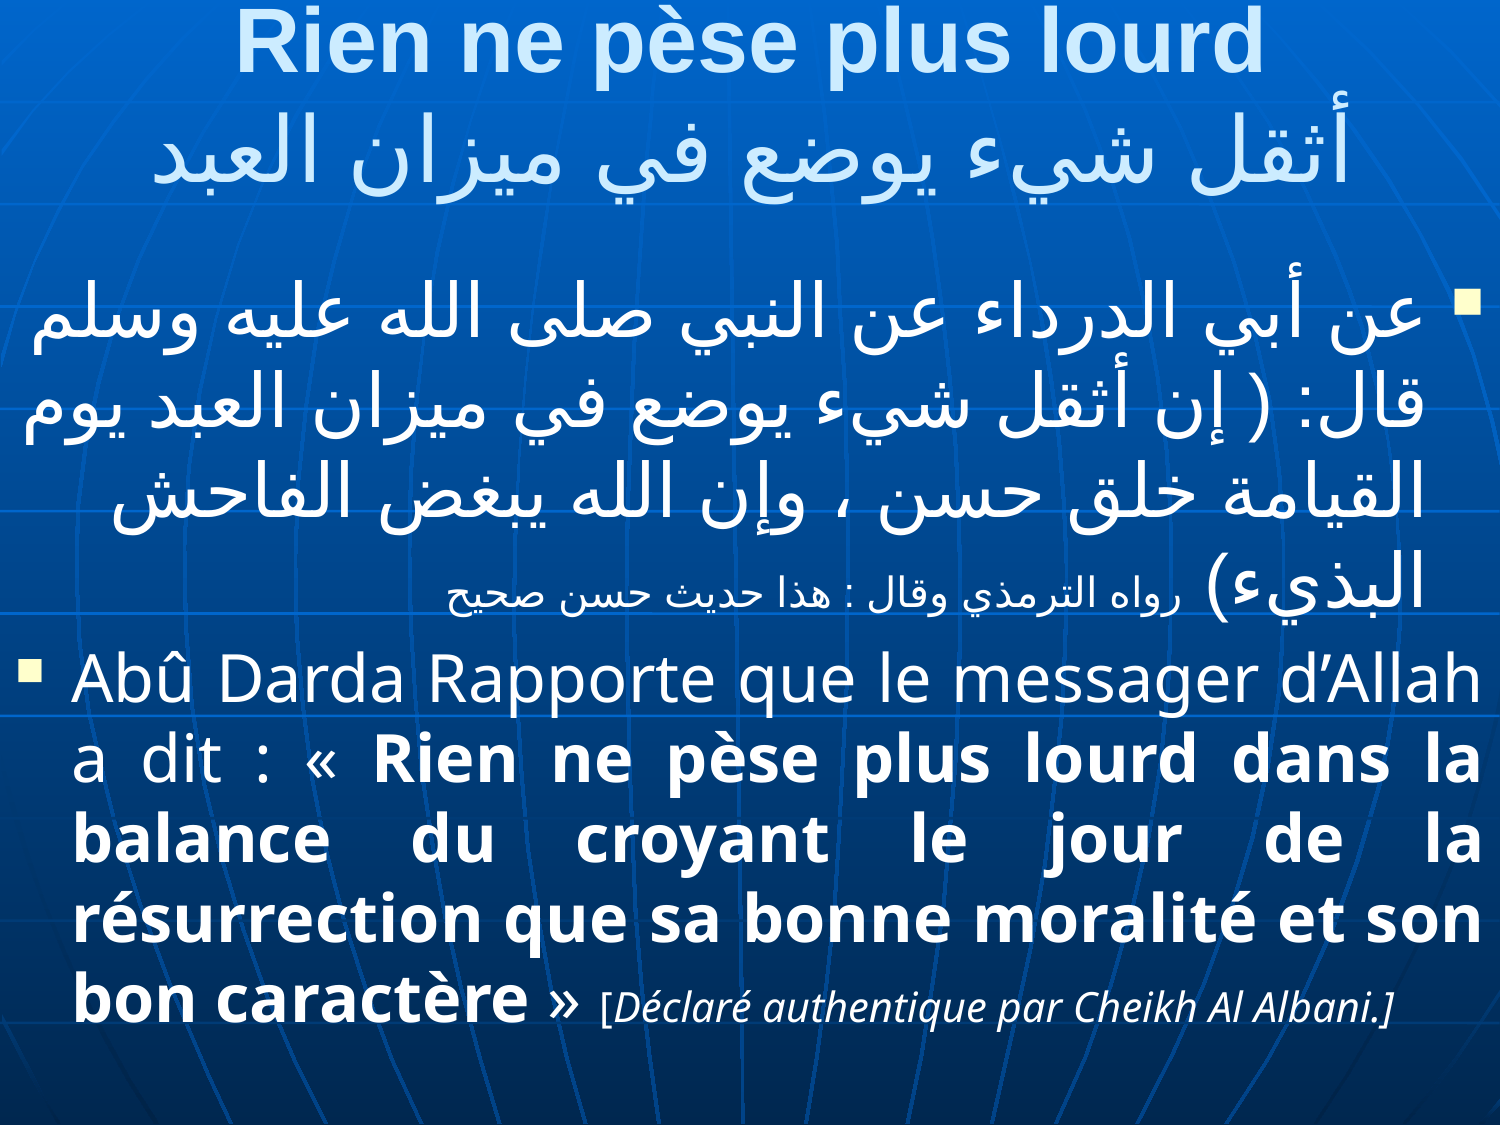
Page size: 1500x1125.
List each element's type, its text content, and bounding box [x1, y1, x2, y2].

list عن أبي الدرداء عن النبي صلى الله عليه وسلم قال: ( إن أثقل شيء يوضع في ميزان العبد يوم القيامة خلق حسن ، وإن الله يبغض الفاحش البذيء) رواه الترمذي وقال : هذا حديث حسن صحيح Abû Darda Rapporte que le messager d’Allah a dit : « Rien ne pèse plus lourd dans la balance du croyant le jour de la résurrection que sa bonne moralité et son bon caractère » [Déclaré authentique par Cheikh Al Albani.] [0, 255, 1500, 1095]
title Rien ne pèse plus lourd أثقل شيء يوضع في ميزان العبد [76, 0, 1428, 181]
